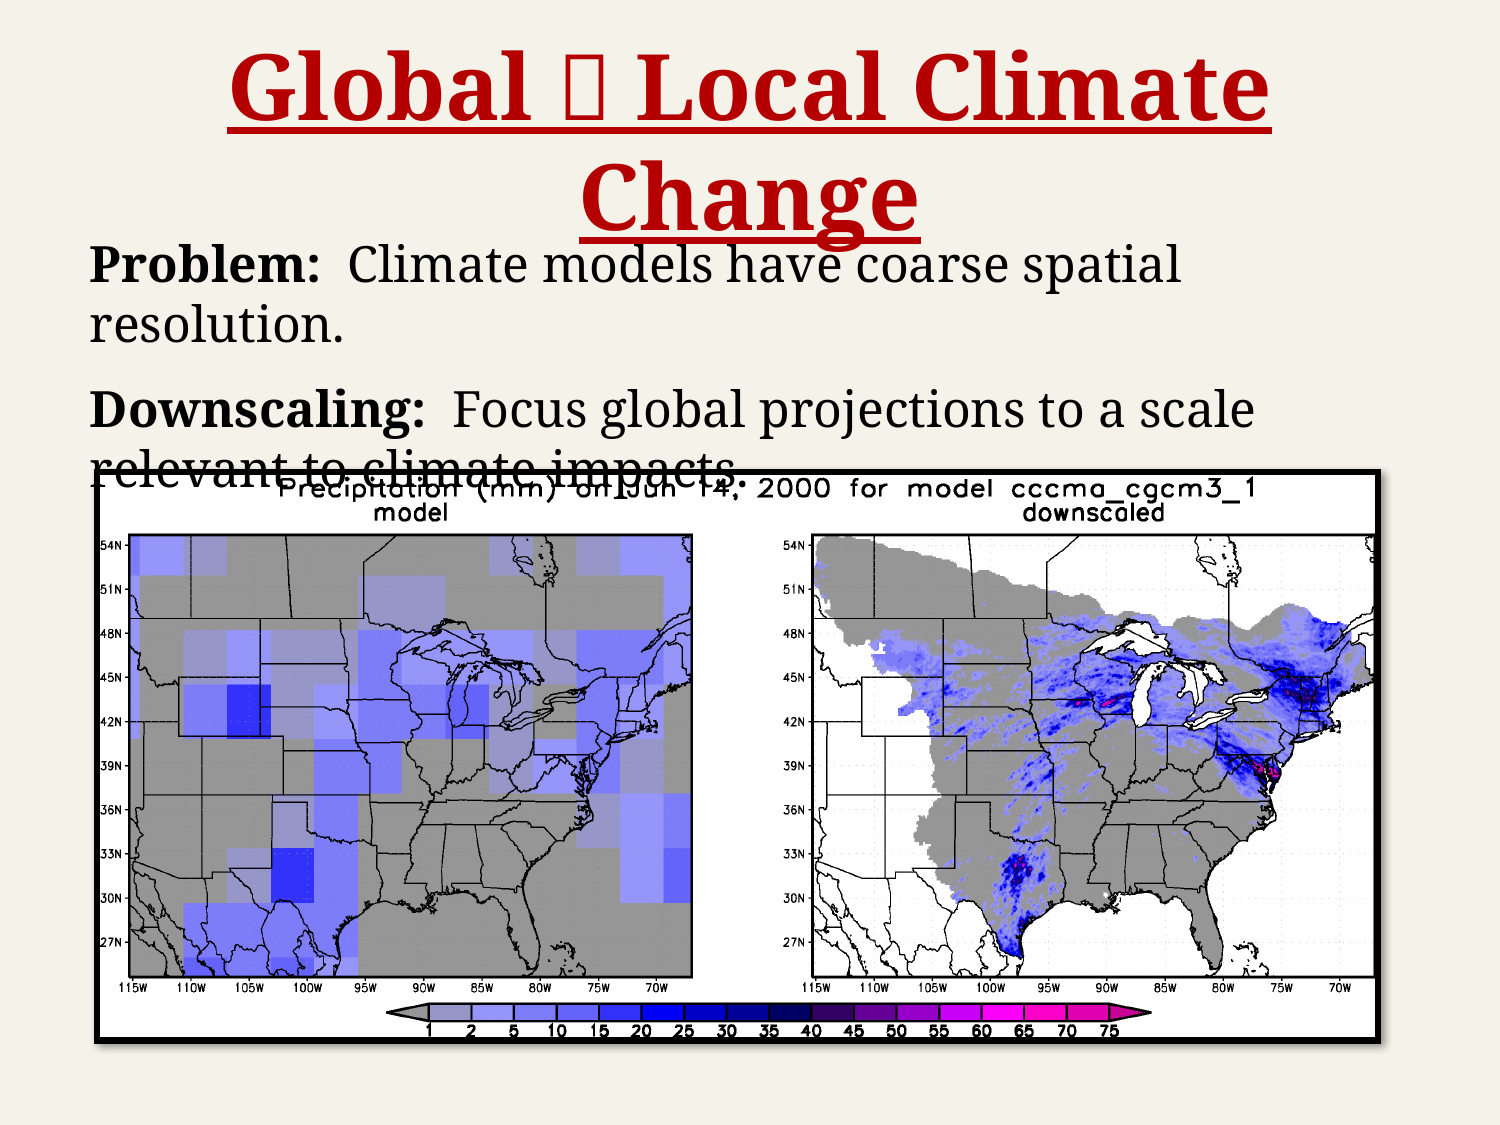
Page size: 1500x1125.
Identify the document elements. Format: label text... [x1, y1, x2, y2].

picture [99, 474, 1376, 1038]
title Global  Local Climate Change [75, 45, 1425, 233]
text_box Problem: Climate models have coarse spatial resolution. Downscaling: Focus global projections to a scale relevant to climate impacts. [74, 224, 1425, 505]
